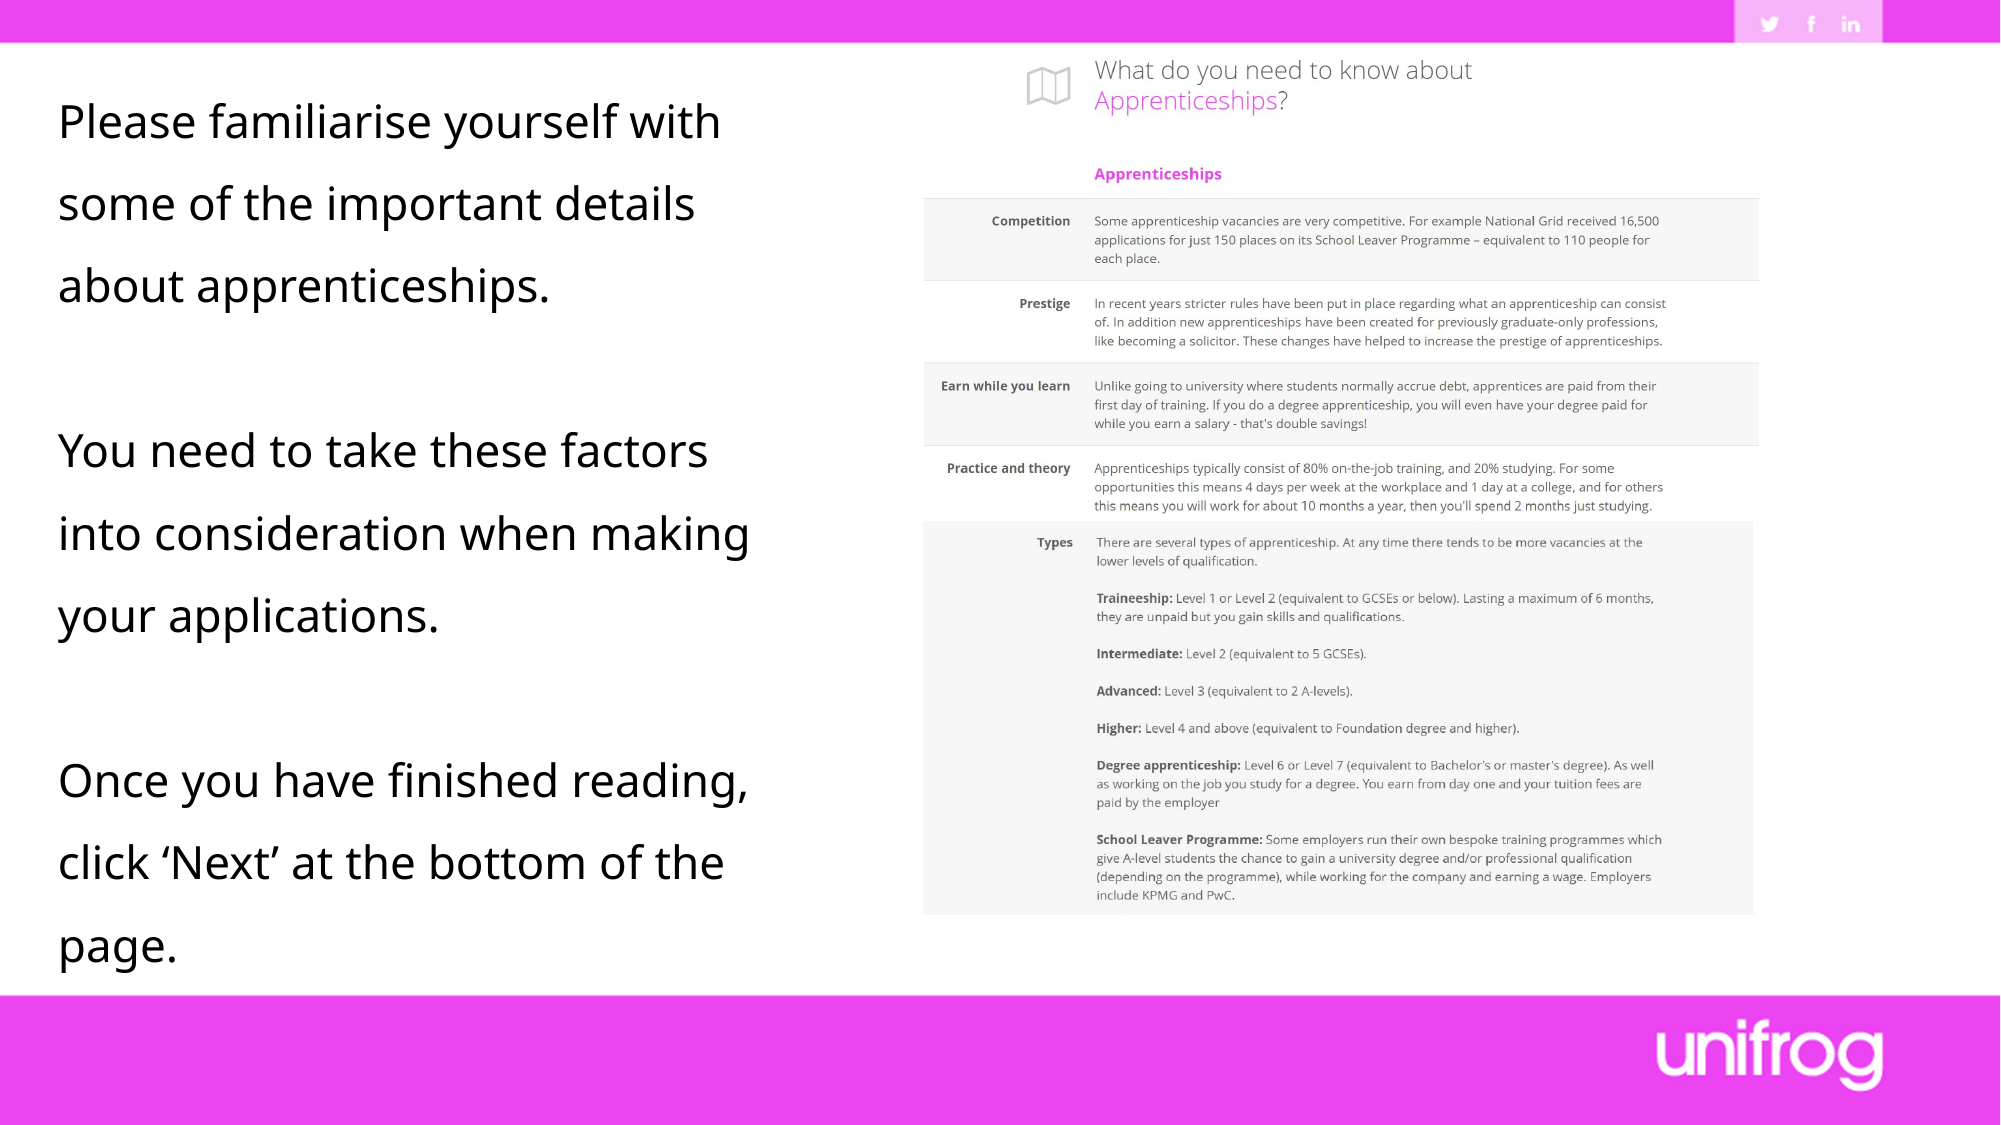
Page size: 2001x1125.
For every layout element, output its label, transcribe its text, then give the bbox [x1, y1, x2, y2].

text_box Please familiarise yourself with some of the important details about apprenticeships. You need to take these factors into consideration when making your applications. Once you have finished reading, click ‘Next’ at the bottom of the page. [43, 57, 801, 980]
picture [0, 0, 2001, 1125]
